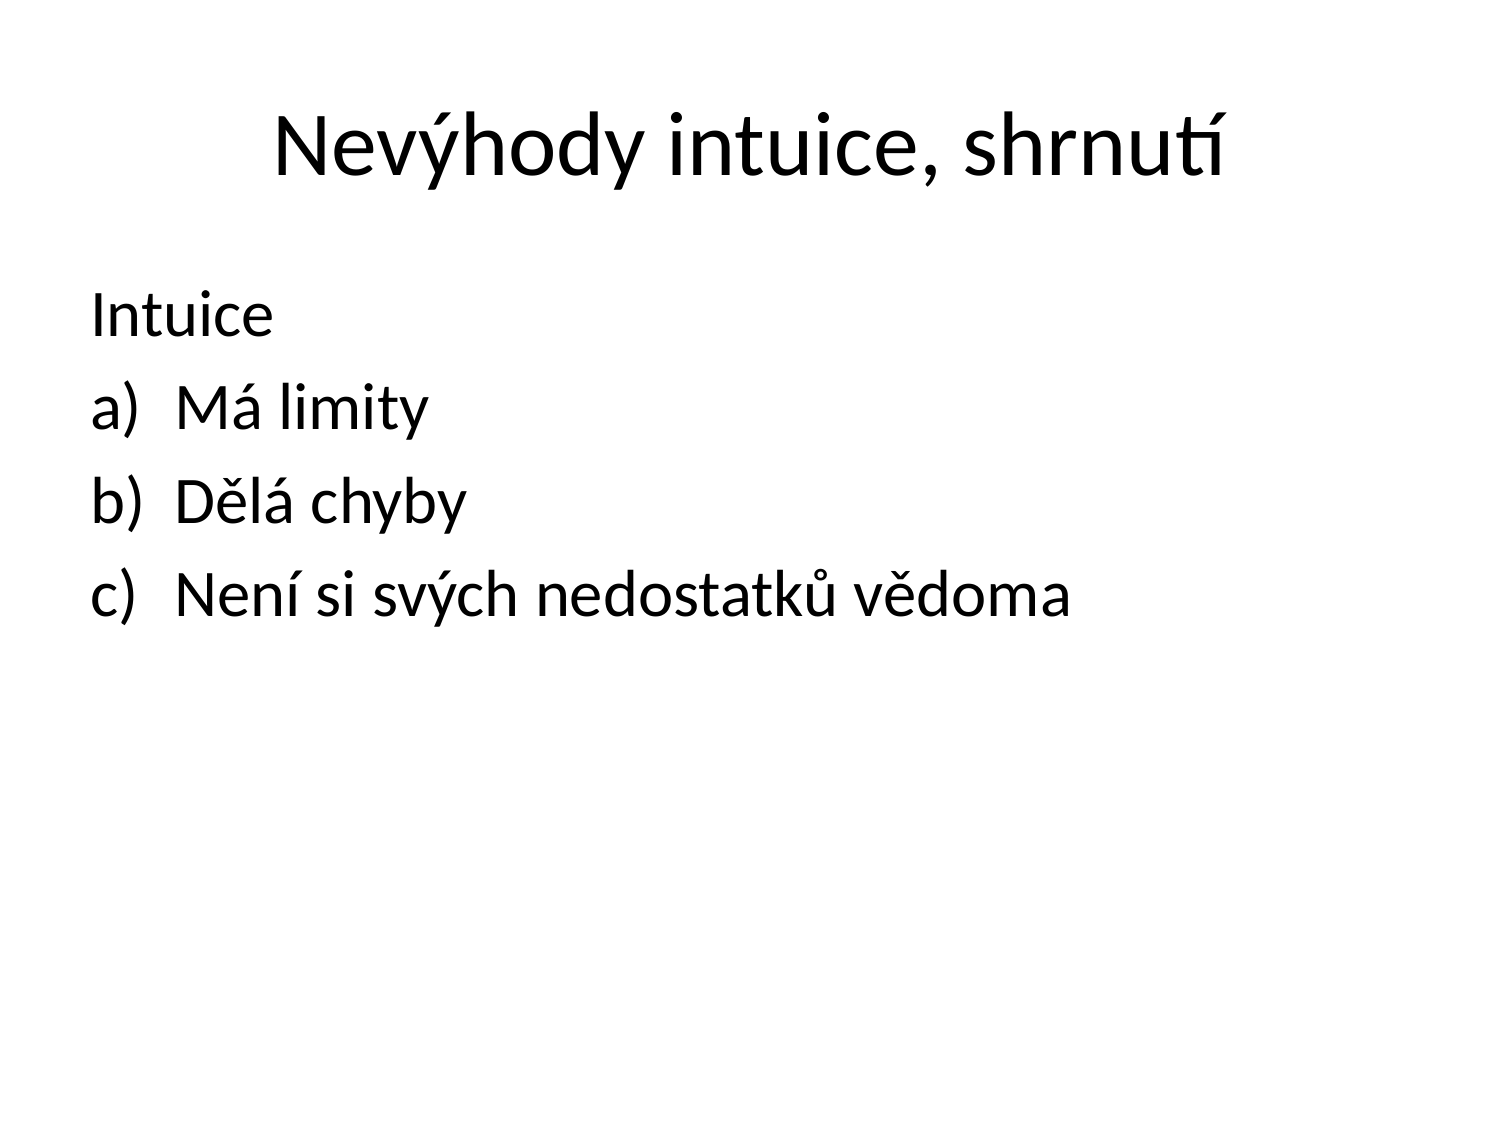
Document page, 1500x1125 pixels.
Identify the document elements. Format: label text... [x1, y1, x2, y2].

list Intuice Má limity Dělá chyby Není si svých nedostatků vědoma [75, 262, 1425, 1005]
title Nevýhody intuice, shrnutí [75, 45, 1425, 233]
